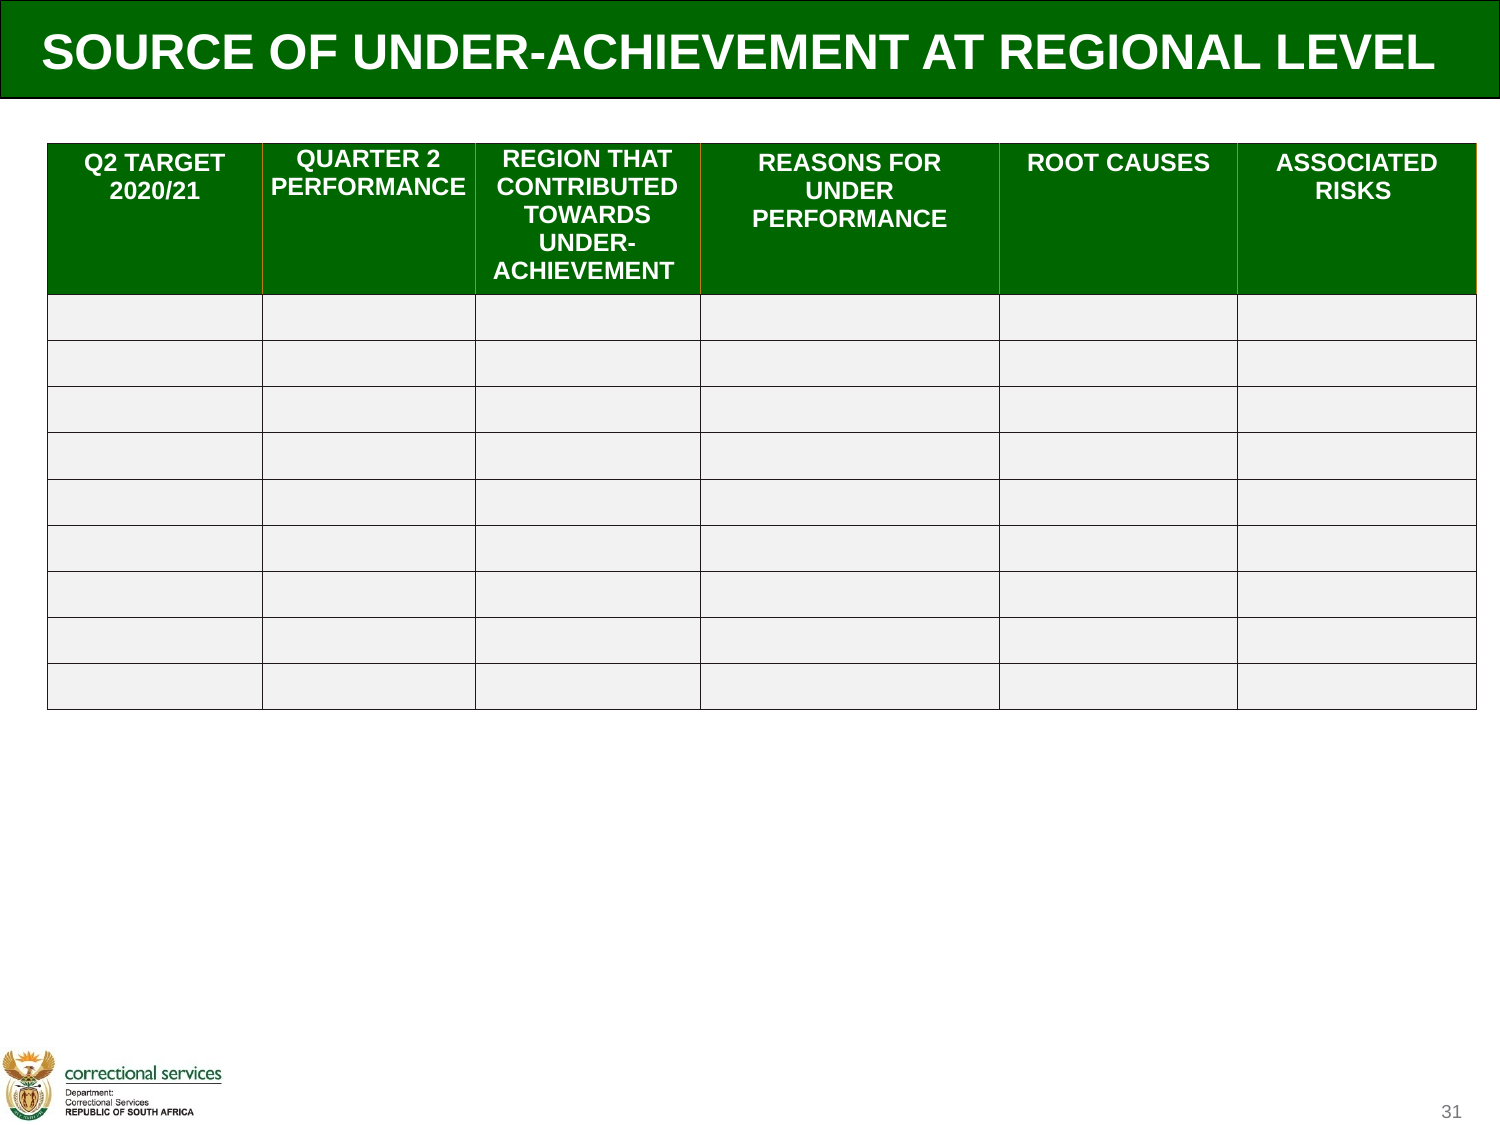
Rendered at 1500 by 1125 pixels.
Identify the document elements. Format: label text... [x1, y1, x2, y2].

table_cell [263, 664, 475, 709]
table_cell [701, 480, 999, 525]
table_cell [701, 387, 999, 432]
table_header ROOT CAUSES [1000, 144, 1237, 294]
table_cell [1000, 387, 1237, 432]
table_cell [476, 433, 700, 479]
table_cell [701, 295, 999, 340]
table_cell [1238, 618, 1476, 663]
table_cell [48, 295, 262, 340]
table_cell [263, 341, 475, 386]
table_cell [48, 433, 262, 479]
table_header REASONS FOR UNDER PERFORMANCE [701, 144, 999, 294]
table_cell [1000, 341, 1237, 386]
table_cell [1000, 618, 1237, 663]
table_cell [476, 341, 700, 386]
table_cell [701, 664, 999, 709]
table_cell [48, 664, 262, 709]
table_header ASSOCIATED RISKS [1238, 144, 1476, 294]
table_cell [48, 526, 262, 571]
table_cell [476, 618, 700, 663]
table_cell [263, 572, 475, 617]
table_cell [48, 387, 262, 432]
table_cell [1000, 295, 1237, 340]
table_cell [701, 572, 999, 617]
table_cell [1238, 433, 1476, 479]
table_cell [1238, 526, 1476, 571]
table_cell [476, 664, 700, 709]
table_cell [1238, 572, 1476, 617]
table_cell [476, 295, 700, 340]
table_cell [48, 480, 262, 525]
table_cell [263, 480, 475, 525]
table_cell [701, 618, 999, 663]
table_cell [1238, 341, 1476, 386]
table_cell [1000, 433, 1237, 479]
table_cell [263, 387, 475, 432]
table_cell [263, 295, 475, 340]
table_cell [48, 618, 262, 663]
table_cell [701, 341, 999, 386]
table_cell [263, 526, 475, 571]
table_cell [701, 526, 999, 571]
table_header QUARTER 2 PERFORMANCE [263, 144, 475, 294]
table_cell [1000, 526, 1237, 571]
table_cell [263, 433, 475, 479]
table_header REGION THAT CONTRIBUTED TOWARDS UNDER-ACHIEVEMENT [476, 144, 700, 294]
table_cell [263, 618, 475, 663]
text_box SOURCE OF UNDER-ACHIEVEMENT AT REGIONAL LEVEL [26, 12, 1477, 88]
table_cell [1238, 664, 1476, 709]
table_cell [701, 433, 999, 479]
table_cell [1000, 664, 1237, 709]
table_cell [1000, 480, 1237, 525]
table_cell [1238, 480, 1476, 525]
table_cell [48, 341, 262, 386]
table_cell [476, 480, 700, 525]
table_cell [476, 387, 700, 432]
table_cell [1238, 295, 1476, 340]
table_cell [1238, 387, 1476, 432]
table_cell [476, 526, 700, 571]
table_header Q2 TARGET 2020/21 [48, 144, 262, 294]
table_cell [476, 572, 700, 617]
table_cell [48, 572, 262, 617]
picture [0, 1047, 224, 1122]
table_cell [1000, 572, 1237, 617]
